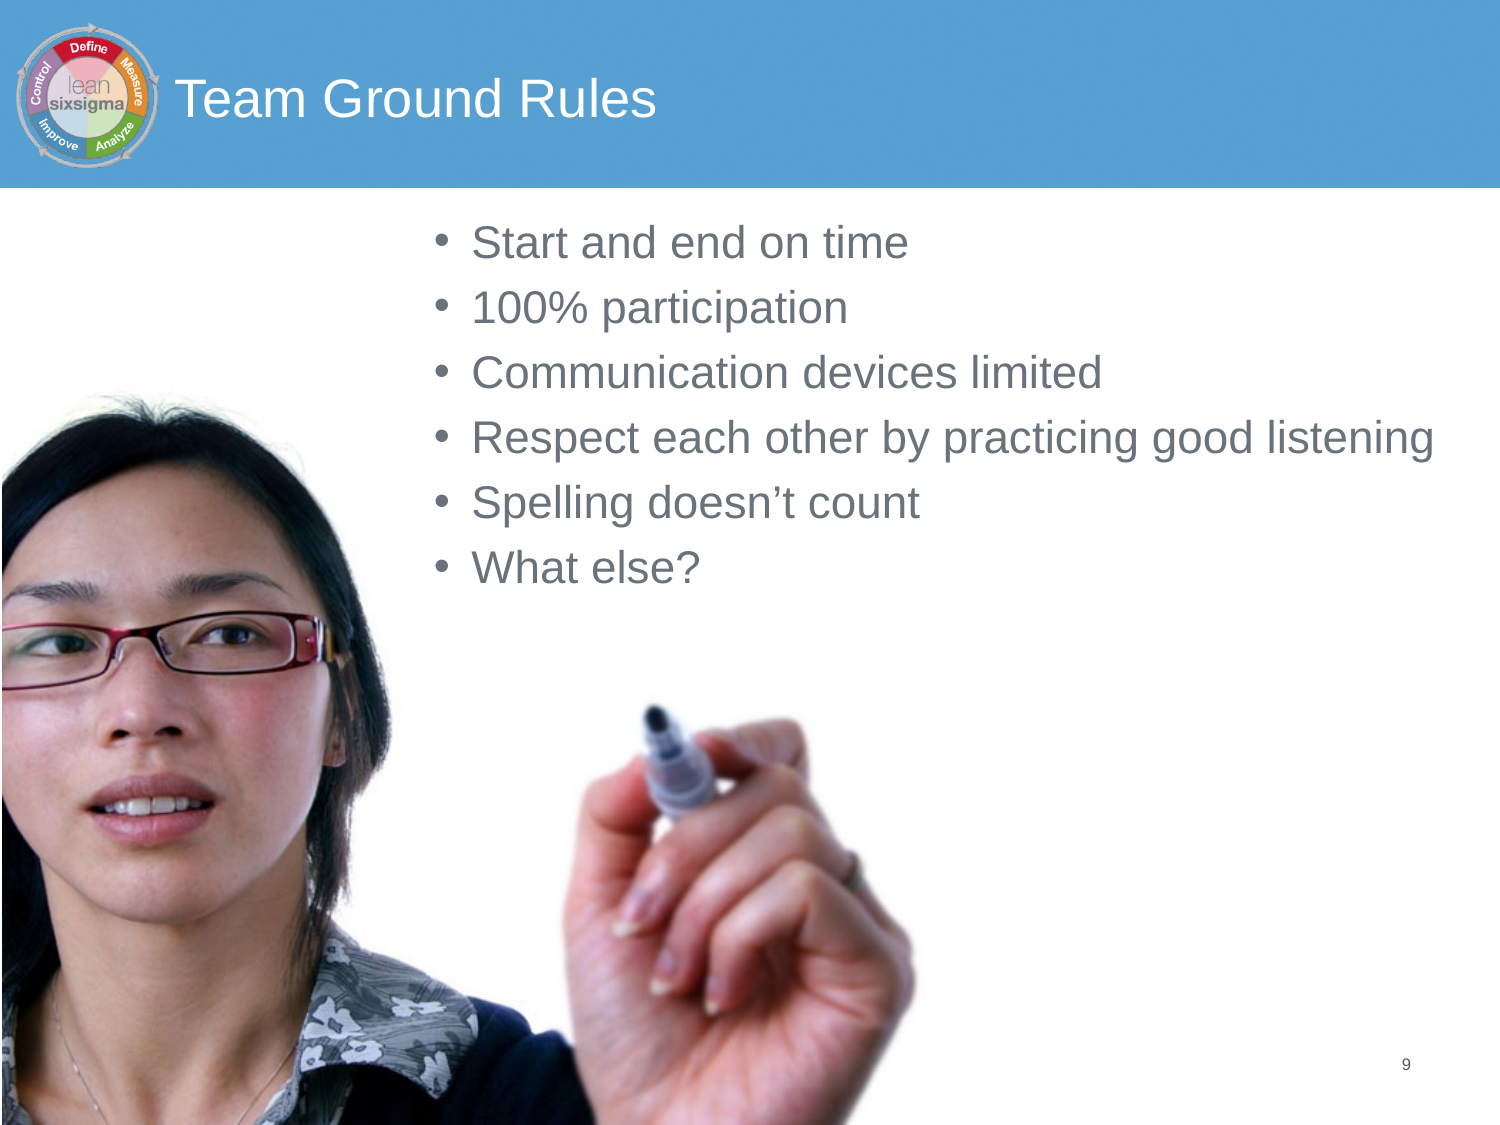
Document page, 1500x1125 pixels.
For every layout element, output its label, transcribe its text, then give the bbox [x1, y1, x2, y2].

list Start and end on time 100% participation Communication devices limited Respect each other by practicing good listening Spelling doesn’t count What else? [433, 213, 1441, 986]
picture [0, 0, 1500, 188]
title Team Ground Rules [174, 24, 1339, 167]
picture [2, 350, 937, 1125]
slide_number 9 [1308, 1045, 1427, 1082]
